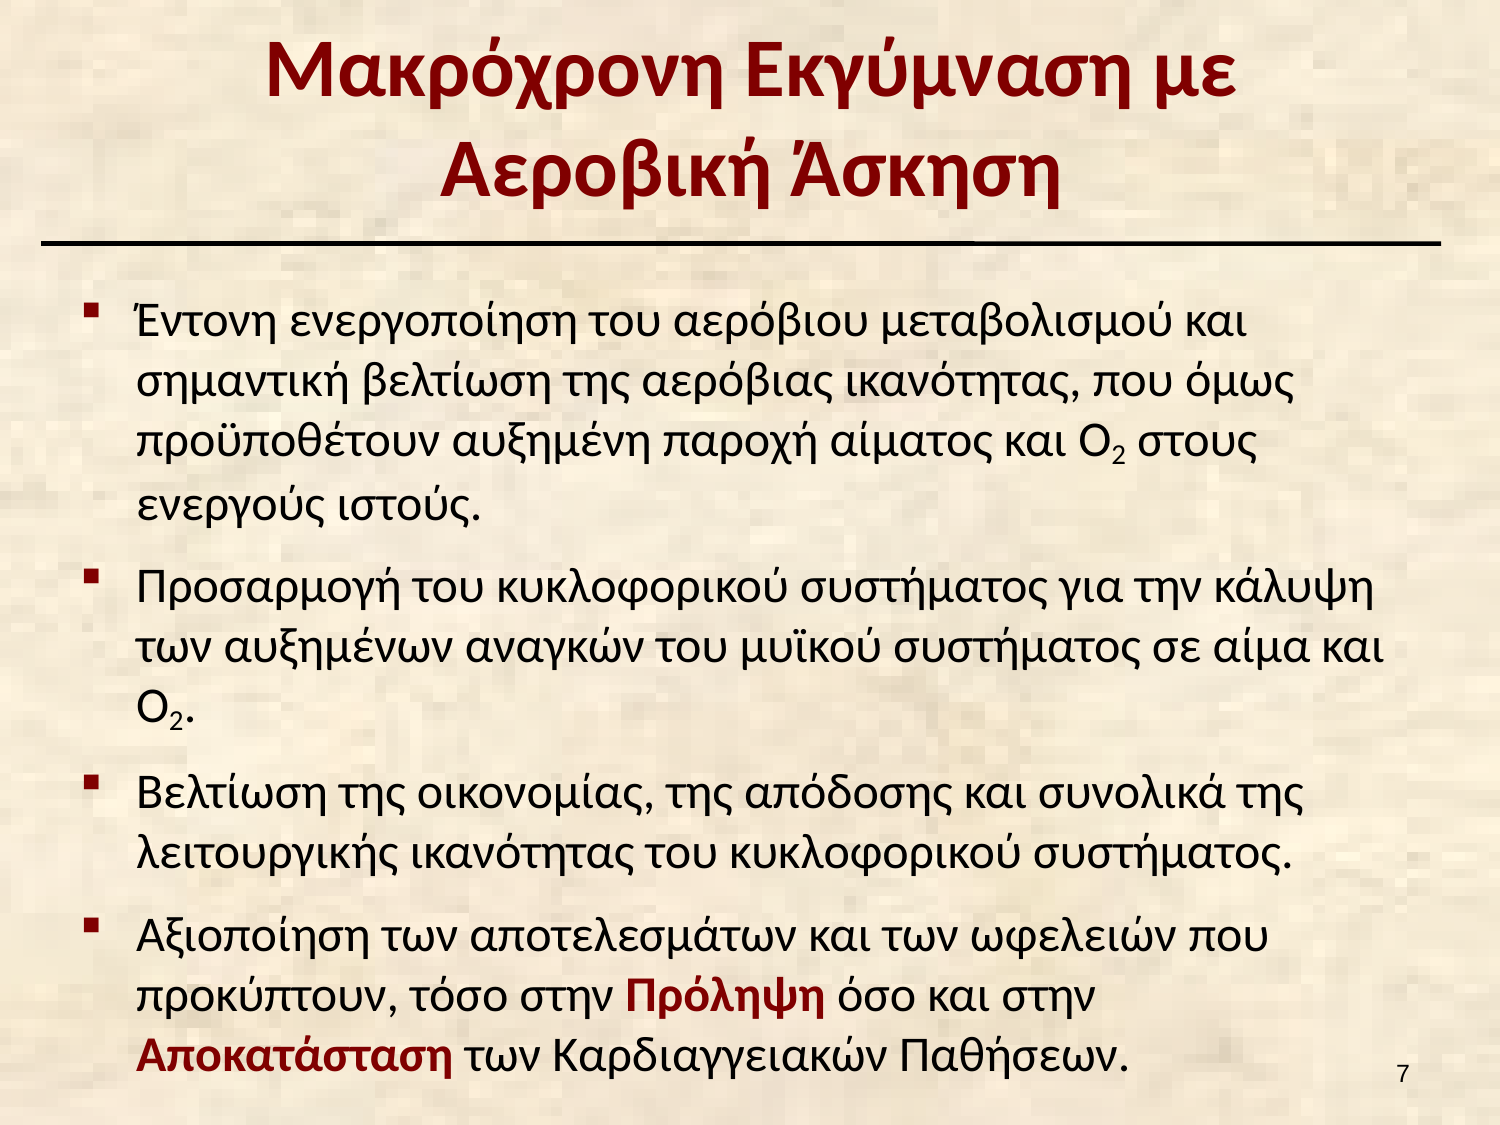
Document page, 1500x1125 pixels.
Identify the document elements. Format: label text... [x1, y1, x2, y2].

slide_number 6 [1074, 1042, 1425, 1103]
title Μακρόχρονη Εκγύμναση με Αεροβική Άσκηση [76, 19, 1427, 209]
list Έντονη ενεργοποίηση του αερόβιου μεταβολισμού και σημαντική βελτίωση της αερόβιας ικανότητας, που όμως προϋποθέτουν αυξημένη παροχή αίματος και Ο2 στους ενεργούς ιστούς. Προσαρμογή του κυκλοφορικού συστήματος για την κάλυψη των αυξημένων αναγκών του μυϊκού συστήματος σε αίμα και Ο2. Βελτίωση της οικονομίας, της απόδοσης και συνολικά της λειτουργικής ικανότητας του κυκλοφορικού συστήματος. Αξιοποίηση των αποτελεσμάτων και των ωφελειών που προκύπτουν, τόσο στην Πρόληψη όσο και στην Αποκατάσταση των Καρδιαγγειακών Παθήσεων. [64, 278, 1440, 1047]
